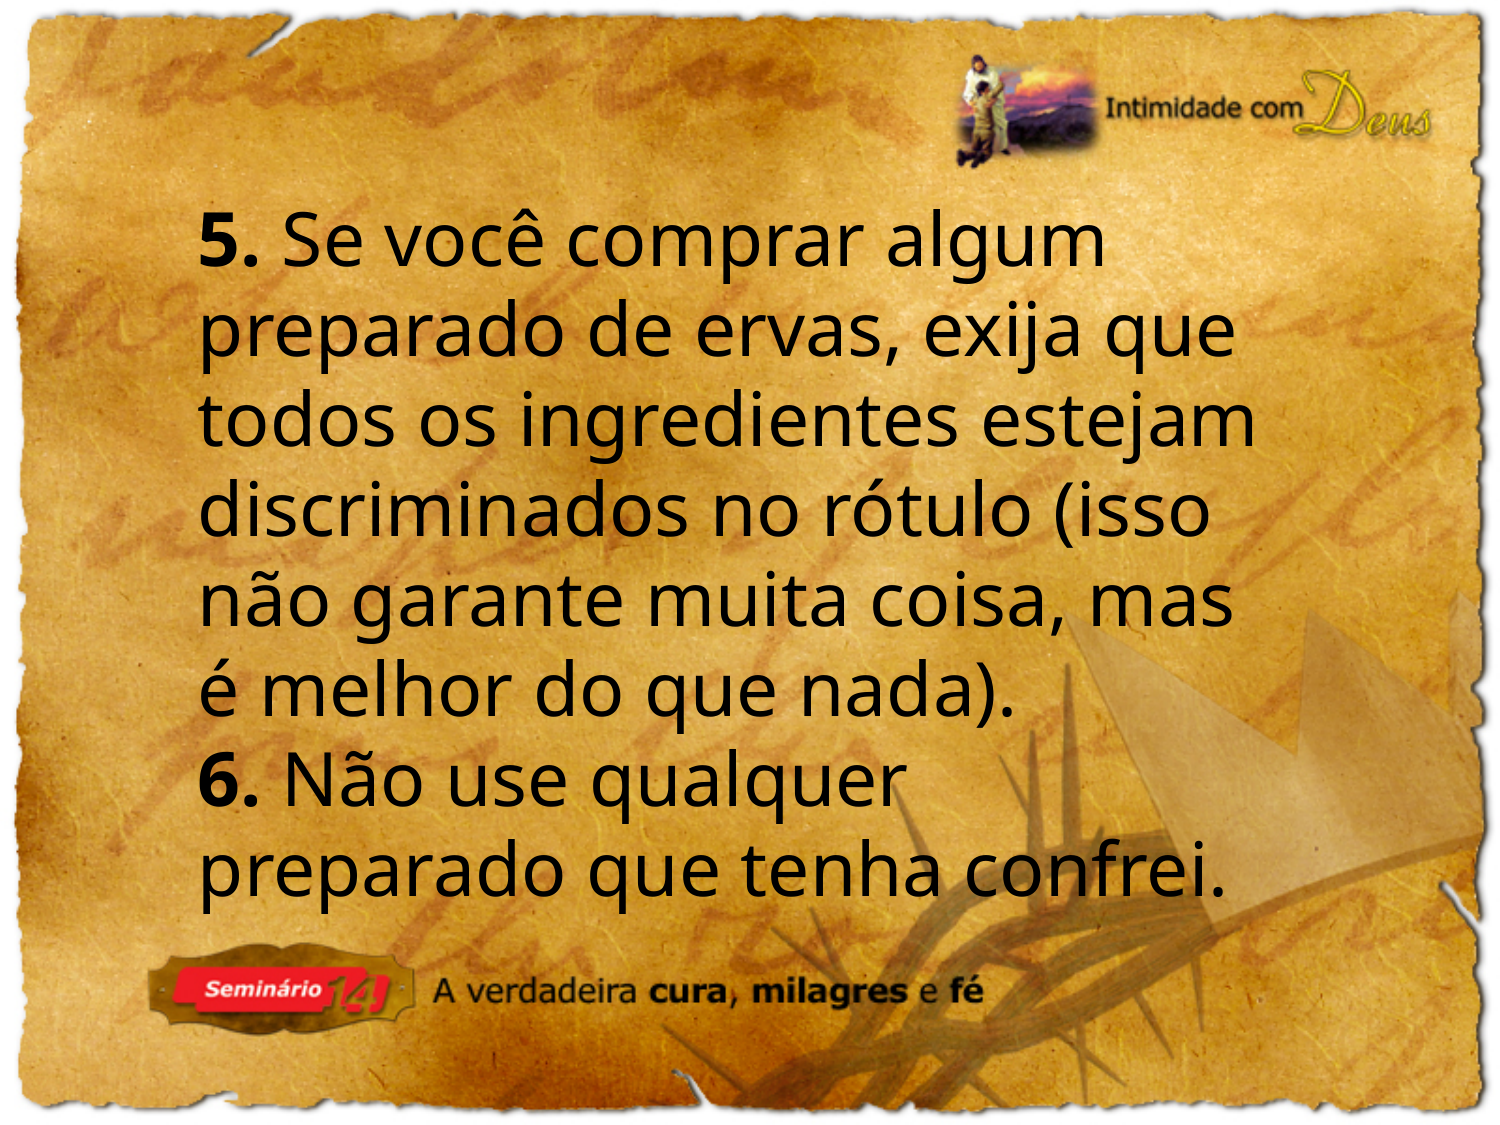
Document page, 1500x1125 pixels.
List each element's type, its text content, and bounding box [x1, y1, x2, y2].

text_box 5. Se você comprar algum preparado de ervas, exija que todos os ingredientes estejam discriminados no rótulo (isso não garante muita coisa, mas é melhor do que nada). 6. Não use qualquer preparado que tenha confrei. [183, 184, 1306, 920]
picture [0, 0, 1500, 1125]
